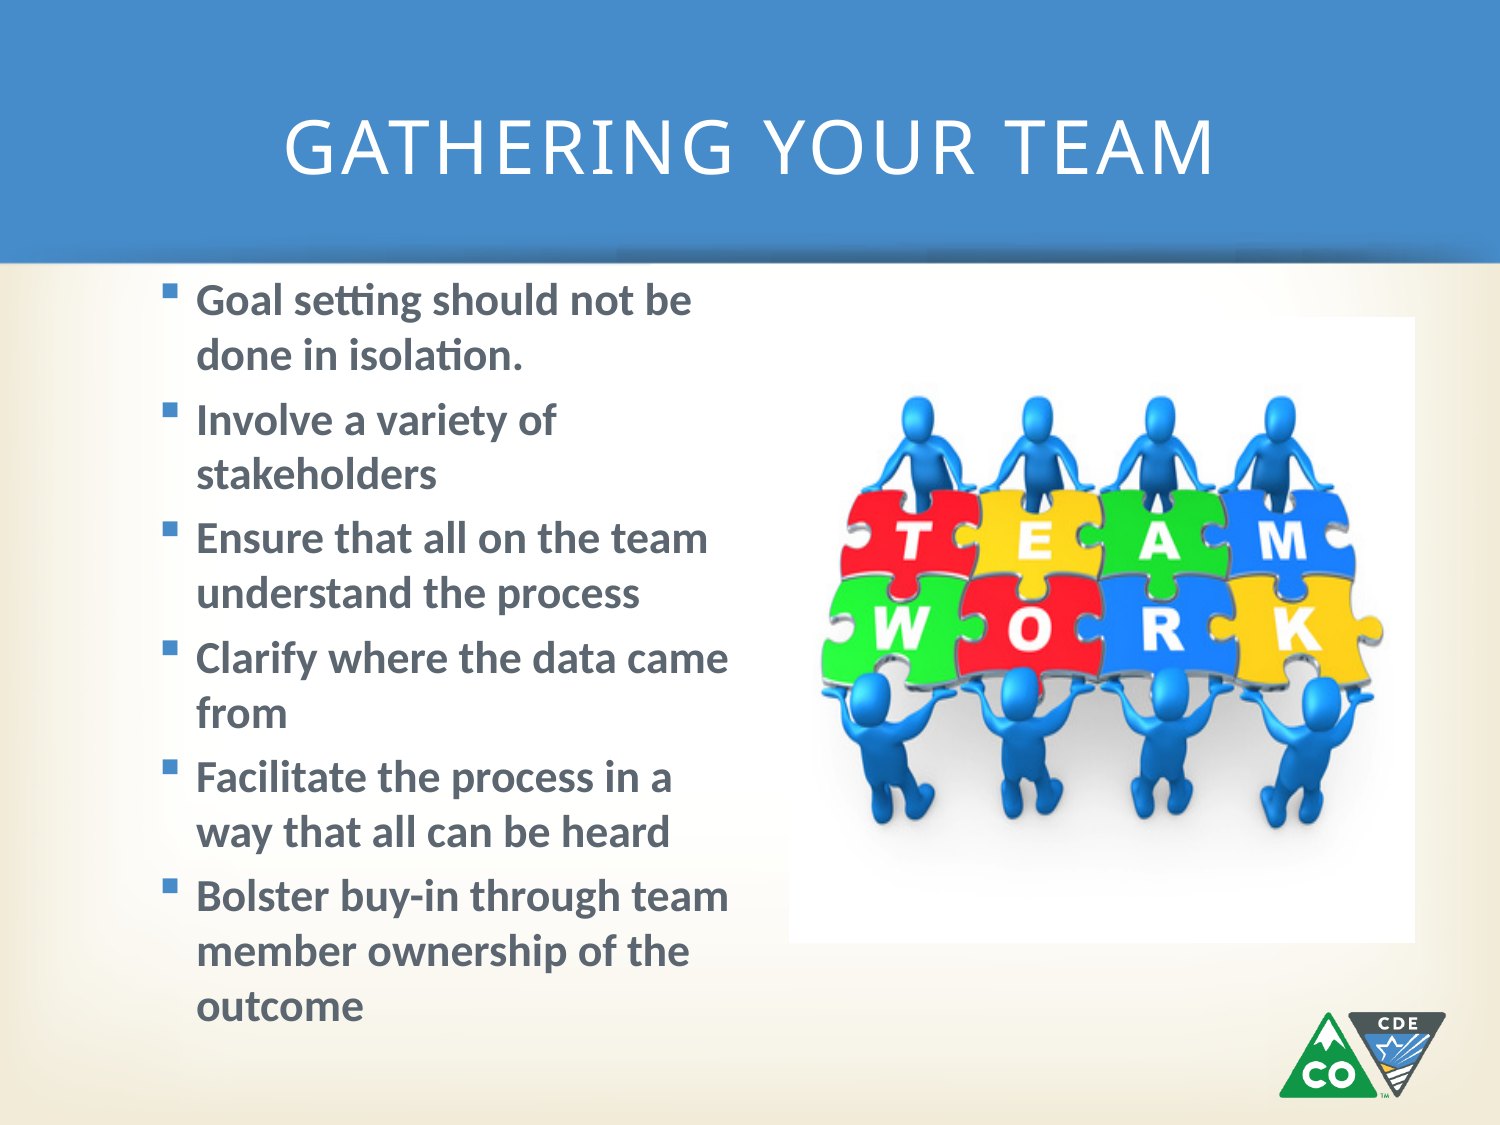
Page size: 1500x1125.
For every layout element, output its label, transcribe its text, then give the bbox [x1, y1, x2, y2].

picture [0, 0, 1500, 1125]
title GATHERING YOUR TEAM [62, 58, 1438, 232]
list Goal setting should not be done in isolation. Involve a variety of stakeholders Ensure that all on the team understand the process Clarify where the data came from Facilitate the process in a way that all can be heard Bolster buy-in through team member ownership of the outcome [135, 262, 760, 1013]
